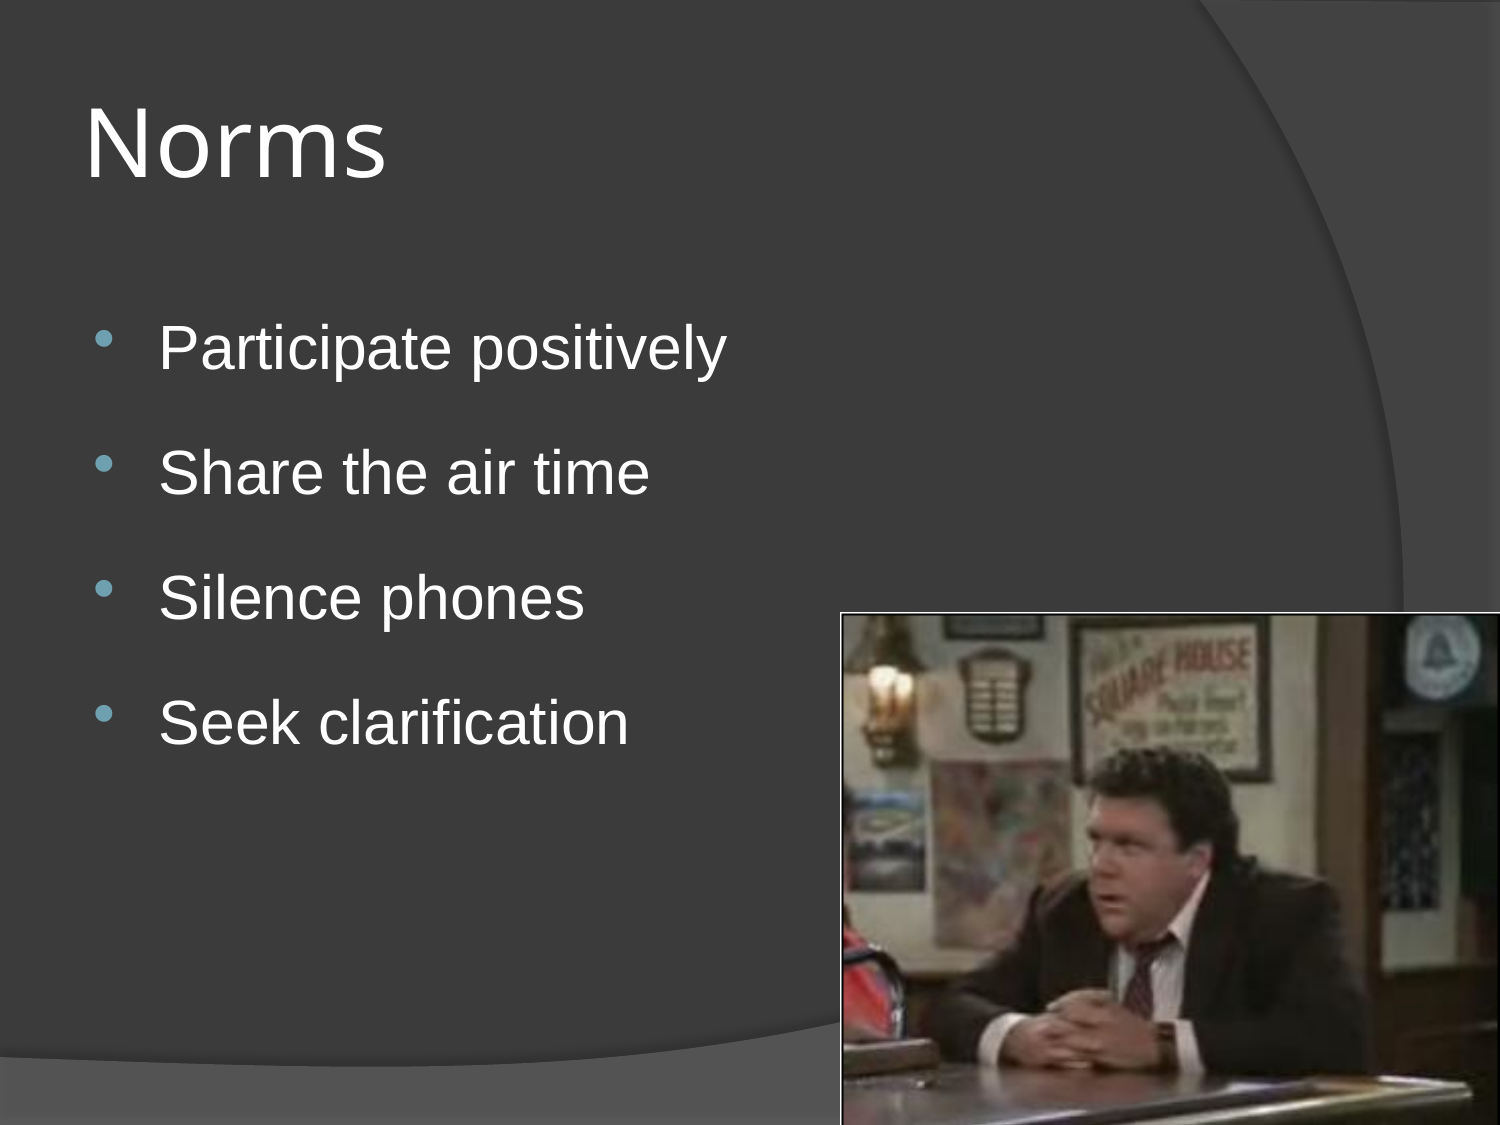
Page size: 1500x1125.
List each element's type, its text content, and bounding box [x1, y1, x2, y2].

picture [840, 612, 1500, 1125]
list Participate positively Share the air time Silence phones Seek clarification [75, 262, 1300, 1005]
title Norms [75, 45, 1300, 233]
